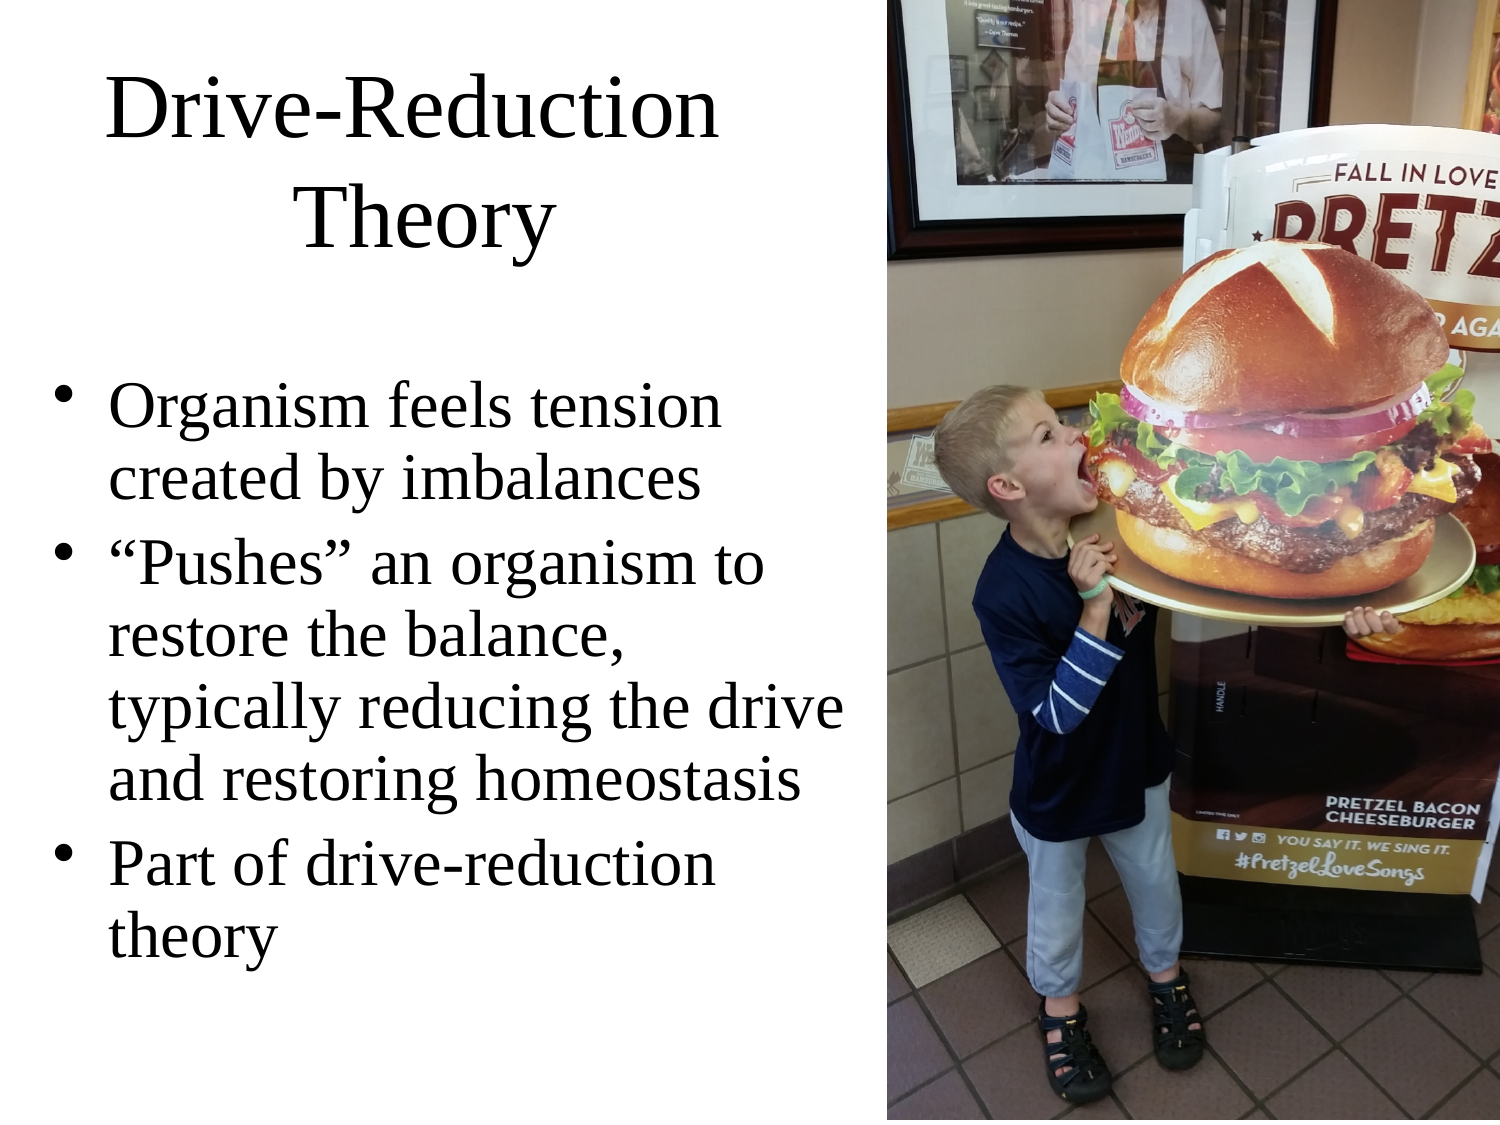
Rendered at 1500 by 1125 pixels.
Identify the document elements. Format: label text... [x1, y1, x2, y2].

list Organism feels tension created by imbalances “Pushes” an organism to restore the balance, typically reducing the drive and restoring homeostasis Part of drive-reduction theory [37, 362, 863, 1125]
picture [887, 0, 1500, 1120]
title Drive-Reduction Theory [0, 62, 887, 250]
